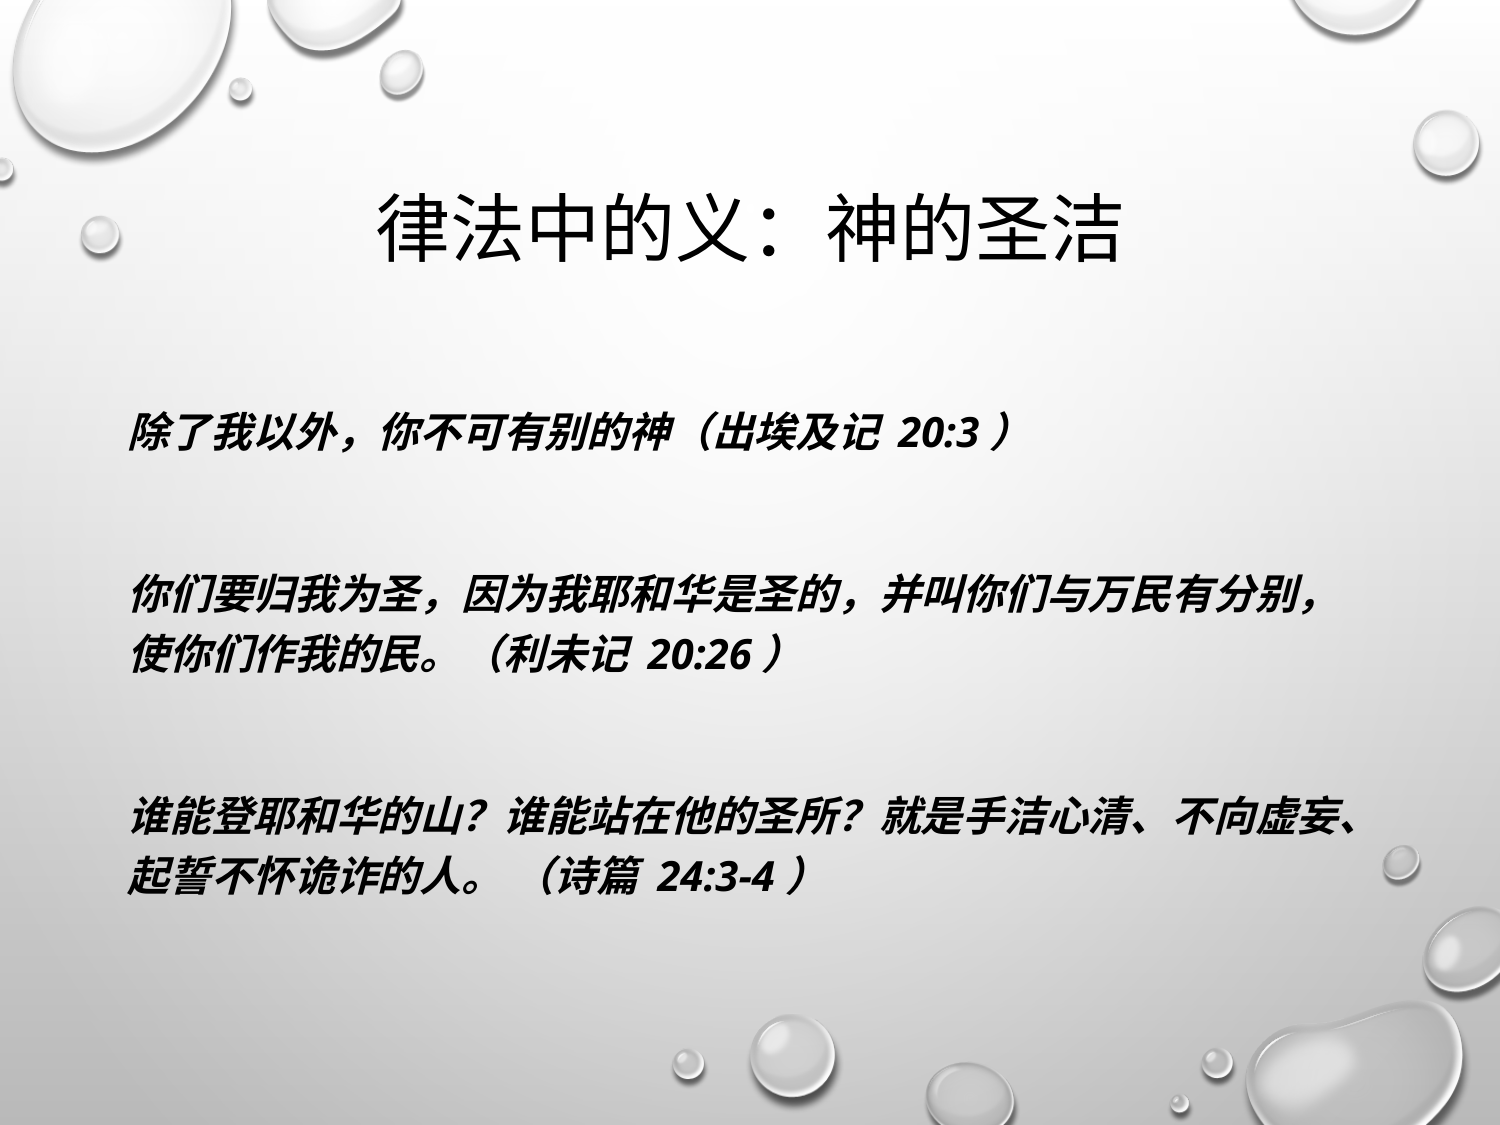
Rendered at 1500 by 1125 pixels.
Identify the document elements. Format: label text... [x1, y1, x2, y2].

picture [0, 0, 1500, 1125]
list 除了我以外，你不可有别的神（出埃及记 20:3） 你们要归我为圣，因为我耶和华是圣的，并叫你们与万民有分别，使你们作我的民。（利未记 20:26） 谁能登耶和华的山？谁能站在他的圣所？就是手洁心清、不向虚妄、起誓不怀诡诈的人。 （诗篇 24:3-4） [112, 388, 1388, 950]
title 律法中的义：神的圣洁 [112, 101, 1388, 364]
